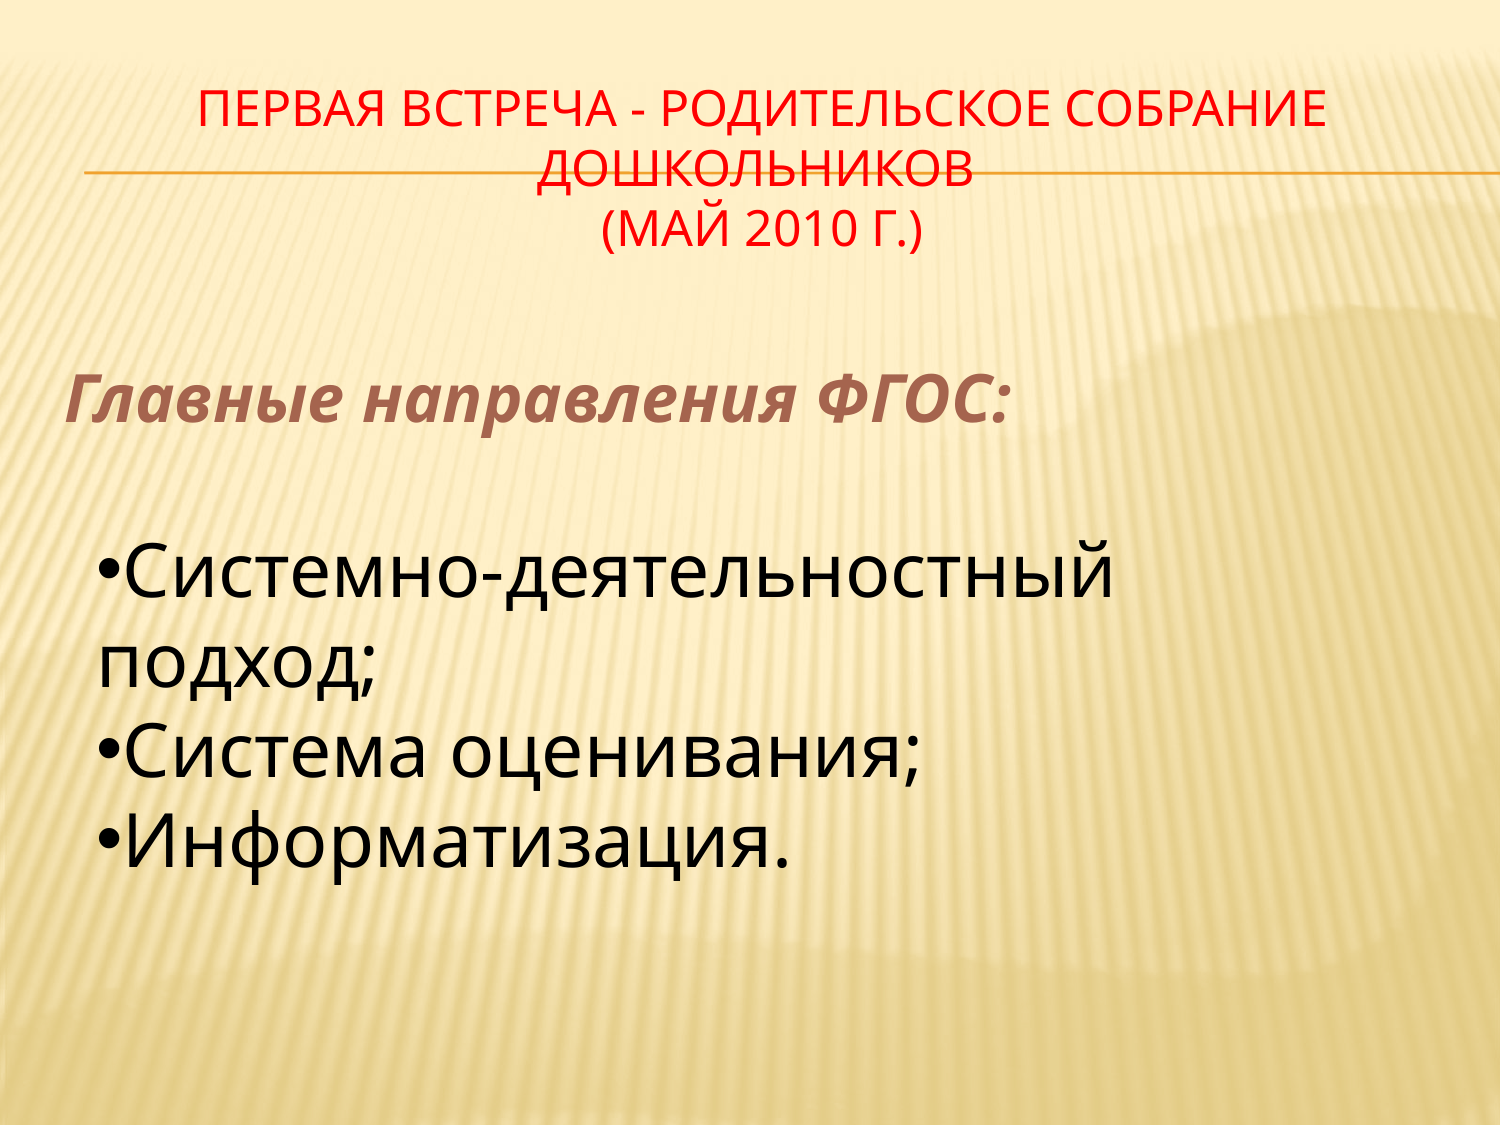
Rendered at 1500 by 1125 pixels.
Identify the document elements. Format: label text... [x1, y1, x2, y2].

list Главные направления ФГОС: [50, 254, 1475, 998]
title Первая встреча - родительское собрание дошкольников (май 2010 г.) [50, 75, 1475, 254]
text_box Системно-деятельностный подход; Система оценивания; Информатизация. [82, 515, 1383, 891]
